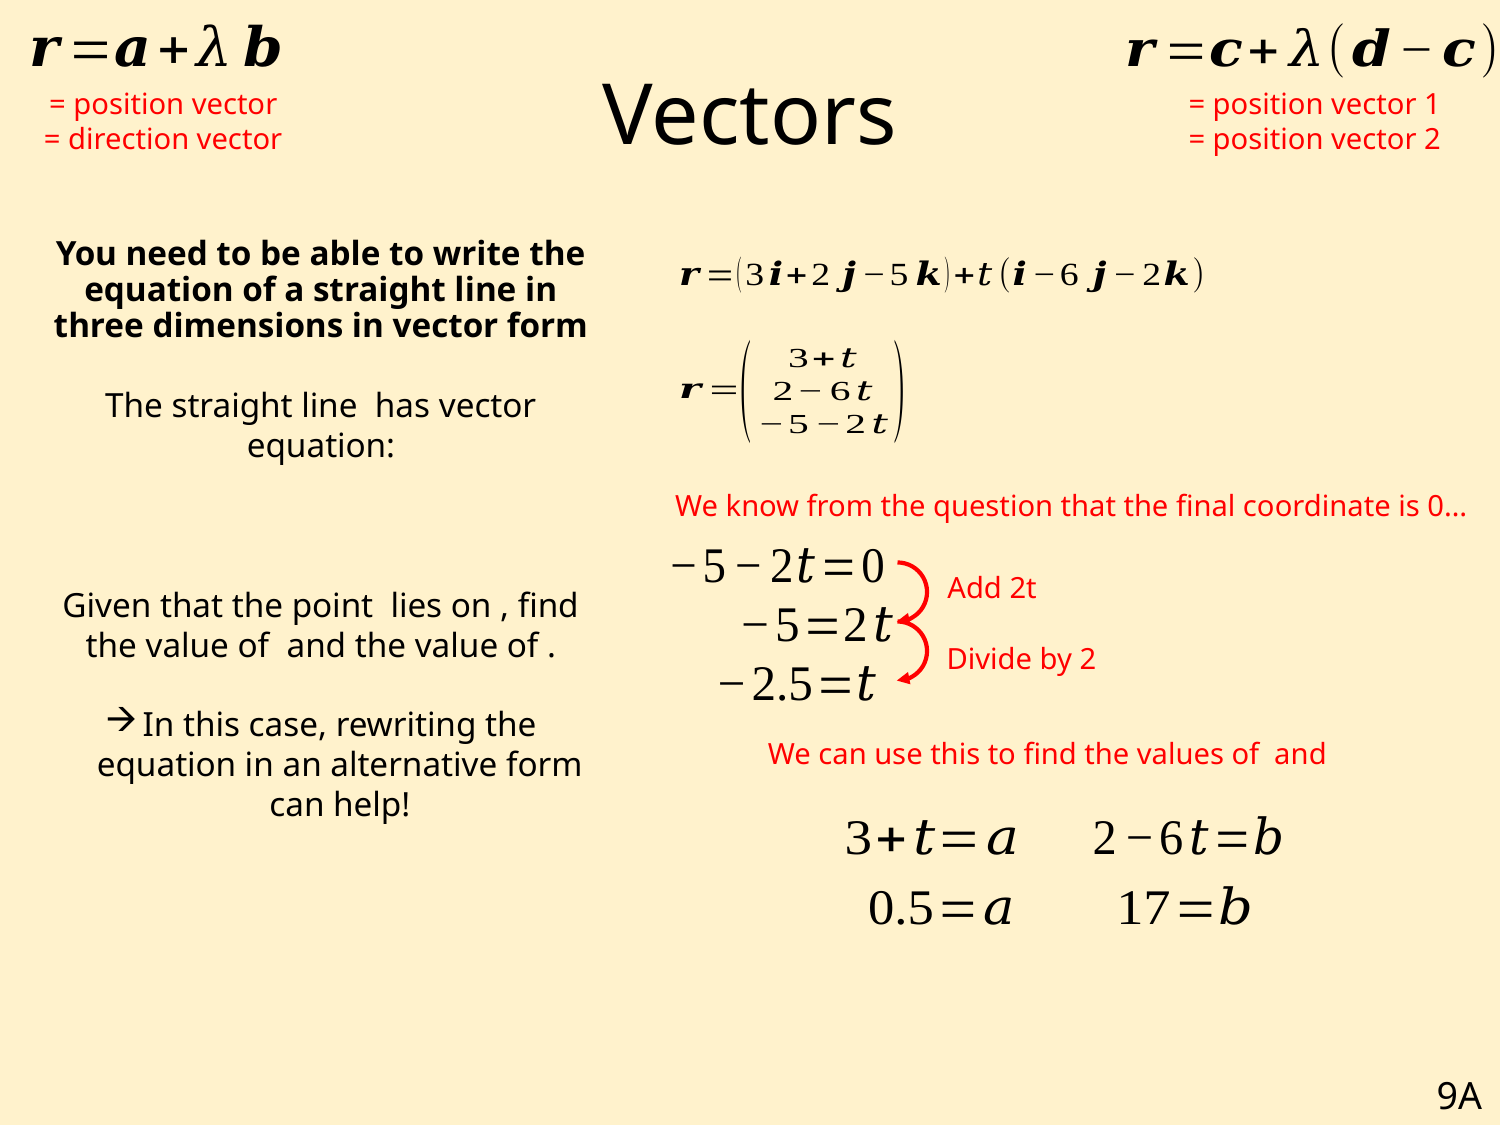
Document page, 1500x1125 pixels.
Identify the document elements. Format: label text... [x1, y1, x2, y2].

text_box Divide by 2 [927, 633, 1117, 683]
text_box 9A [1421, 1064, 1497, 1125]
text_box [896, 620, 927, 685]
text_box We know from the question that the final coordinate is 0… [646, 479, 1497, 530]
text_box [896, 561, 919, 623]
title Vectors [103, 35, 1397, 199]
text_box Add 2t [915, 562, 1069, 613]
